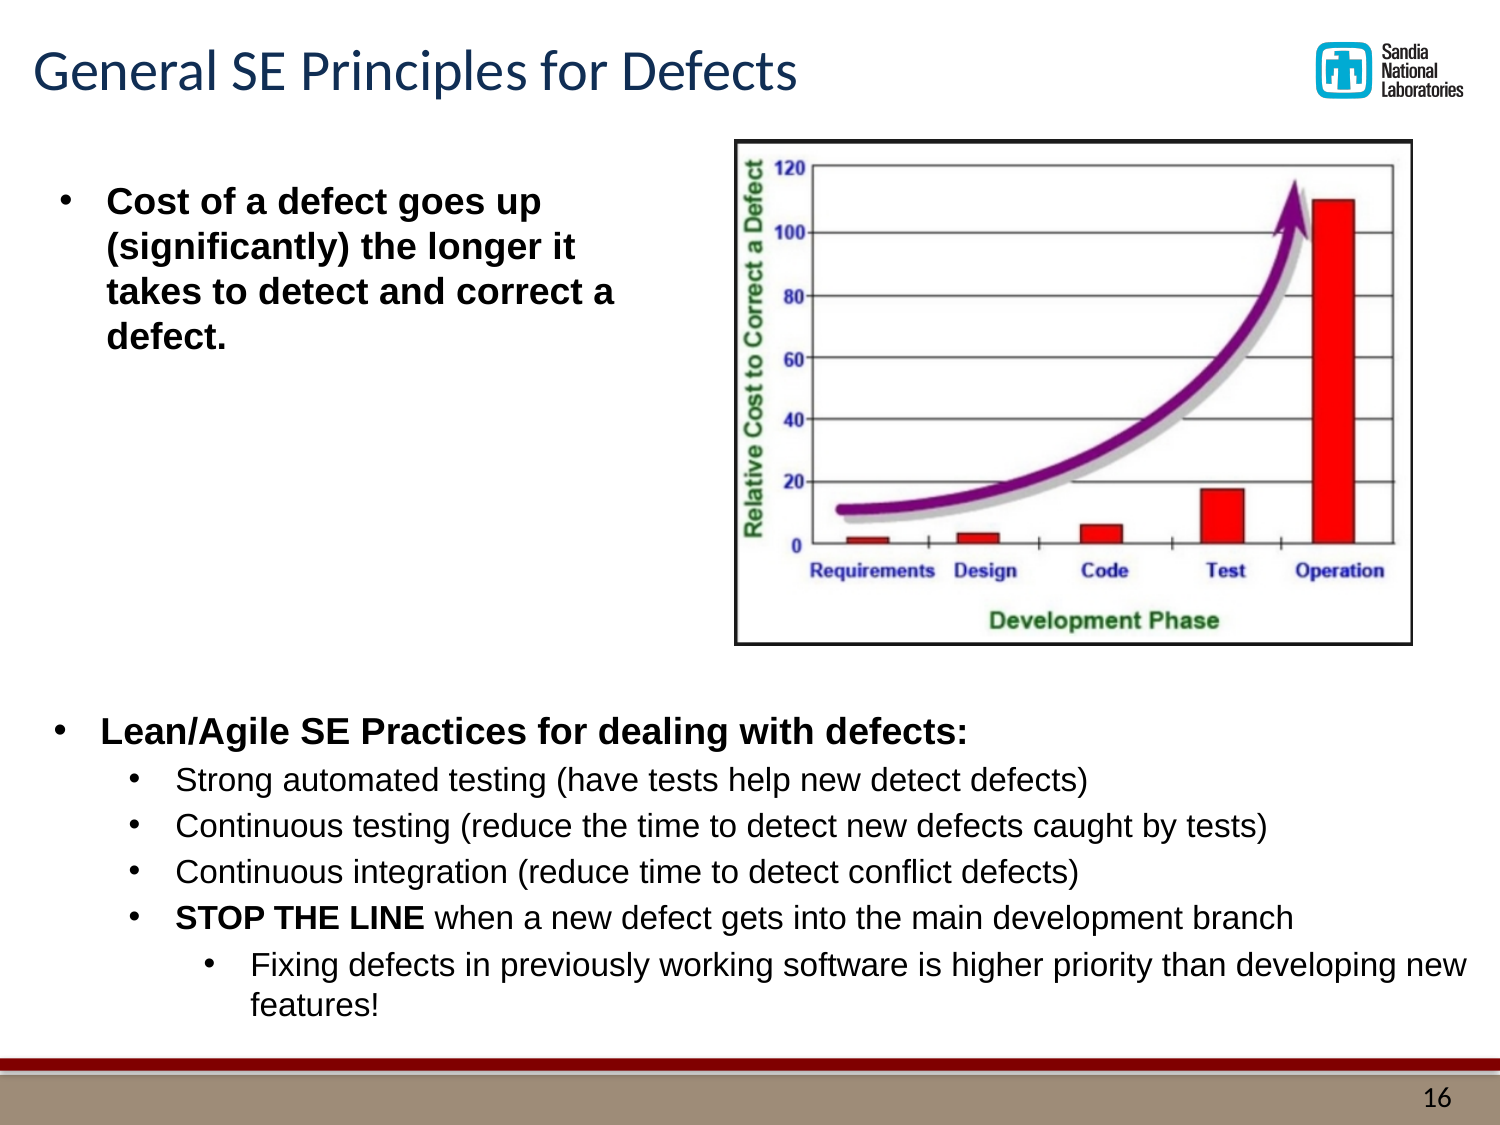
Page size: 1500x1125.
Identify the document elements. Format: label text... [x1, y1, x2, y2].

title General SE Principles for Defects [17, 28, 1451, 105]
picture [733, 138, 1413, 646]
text_box Cost of a defect goes up (significantly) the longer it takes to detect and correct a defect. [44, 169, 645, 365]
slide_number 16 [1366, 1070, 1468, 1125]
picture [1451, 37, 1467, 105]
text_box Lean/Agile SE Practices for dealing with defects: Strong automated testing (have tests help new detect defects) Continuous testing (reduce the time to detect new defects caught by tests) Continuous integration (reduce time to detect conflict defects) STOP THE LINE when a new defect gets into the main development branch Fixing defects in previously working software is higher priority than developing new features! [38, 653, 1500, 1030]
